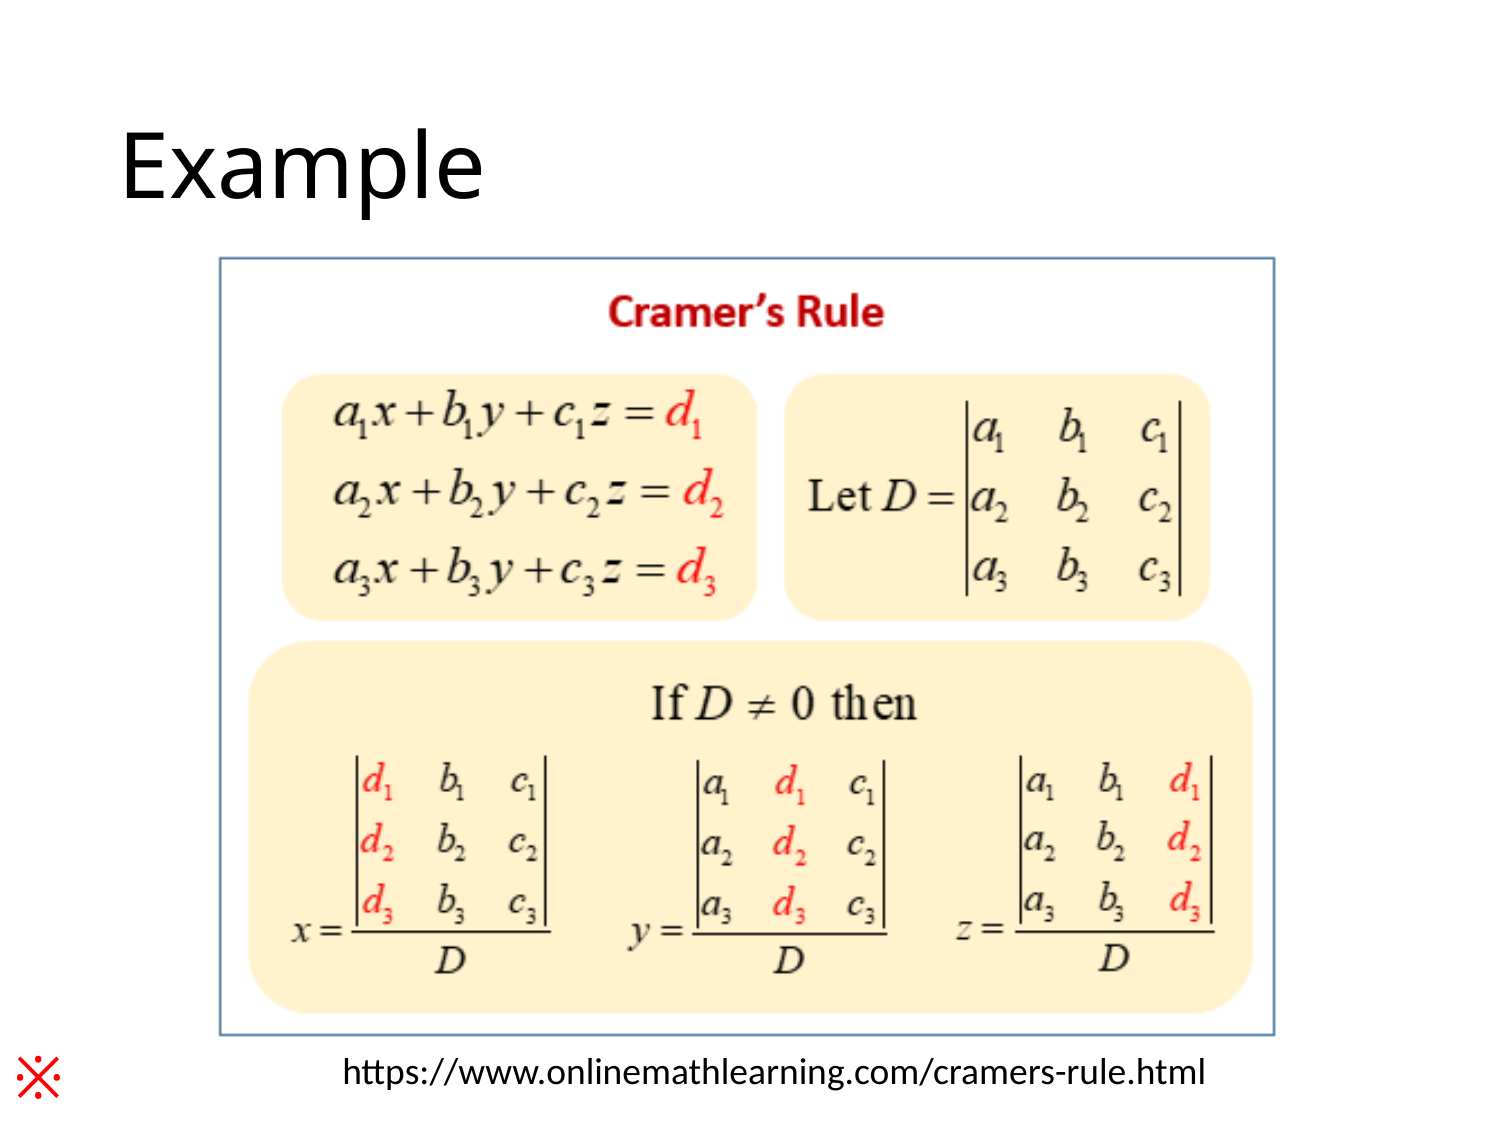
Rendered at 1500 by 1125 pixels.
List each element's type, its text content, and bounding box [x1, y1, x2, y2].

picture [204, 242, 1296, 1048]
title Example [103, 59, 1397, 278]
text_box https://www.onlinemathlearning.com/cramers-rule.html [327, 1048, 1243, 1100]
text_box ※ [0, 1032, 69, 1118]
